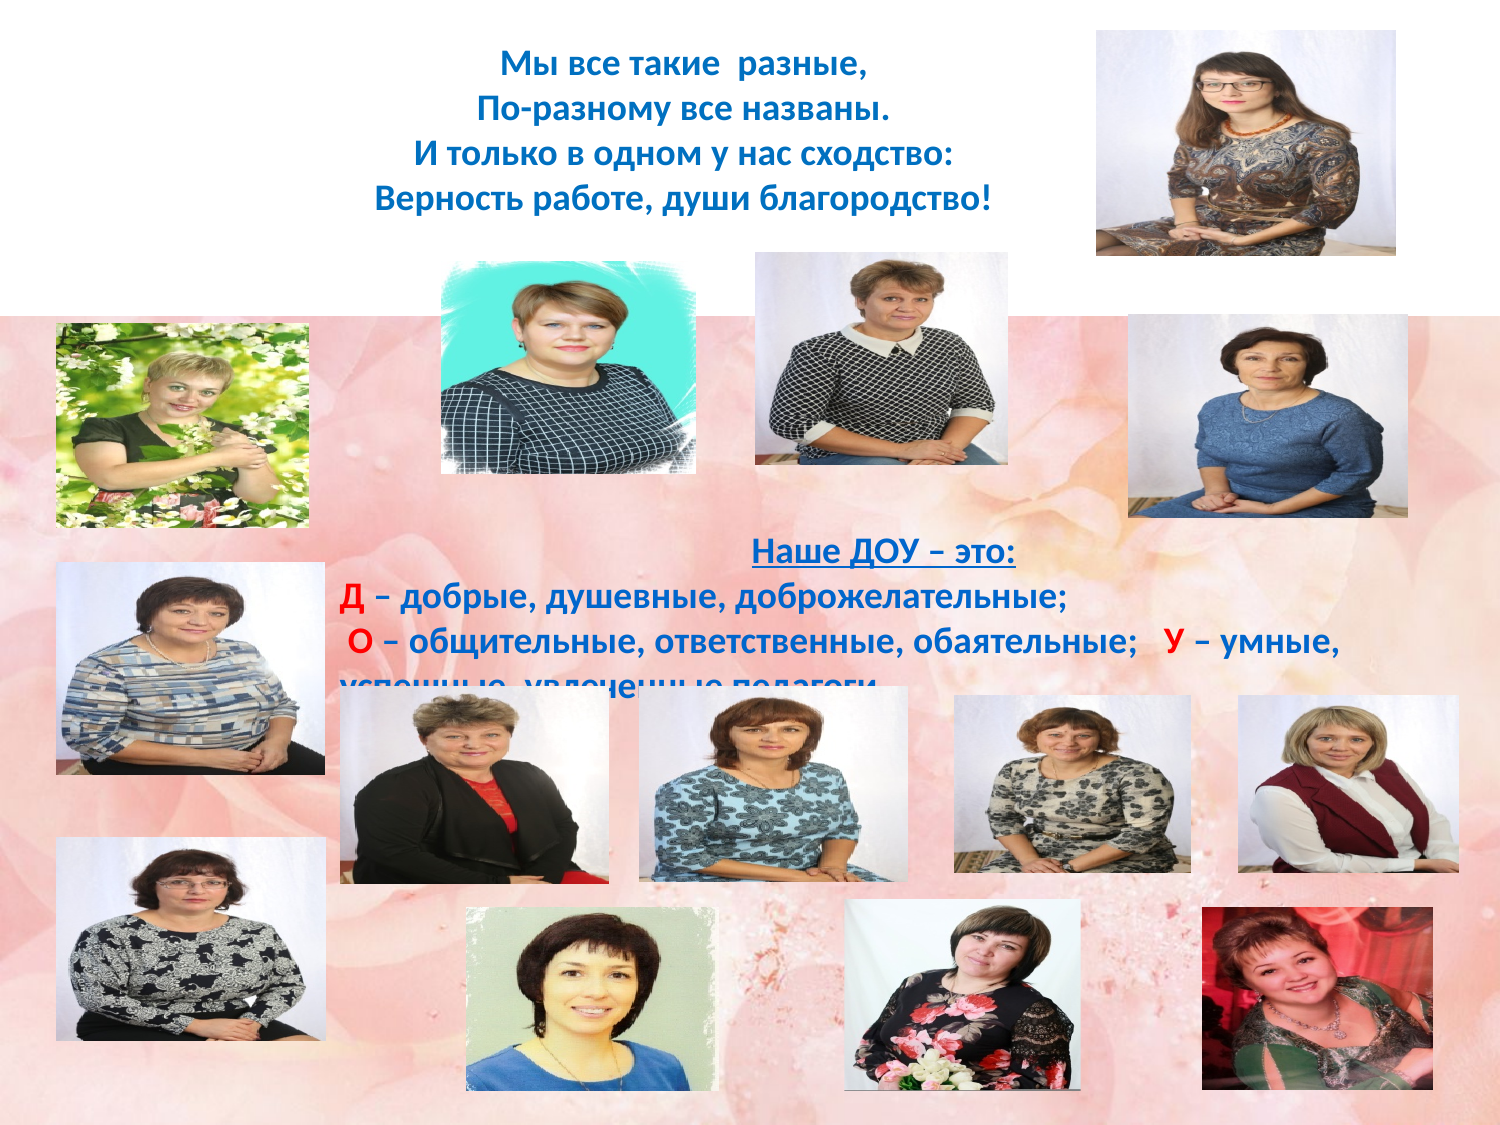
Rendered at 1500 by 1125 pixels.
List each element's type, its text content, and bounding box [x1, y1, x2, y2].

picture [0, 252, 1500, 1125]
text_box Мы все такие разные, По-разному все названы. И только в одном у нас сходство: Верность работе, души благородство! [308, 30, 1059, 226]
picture [1096, 30, 1396, 256]
